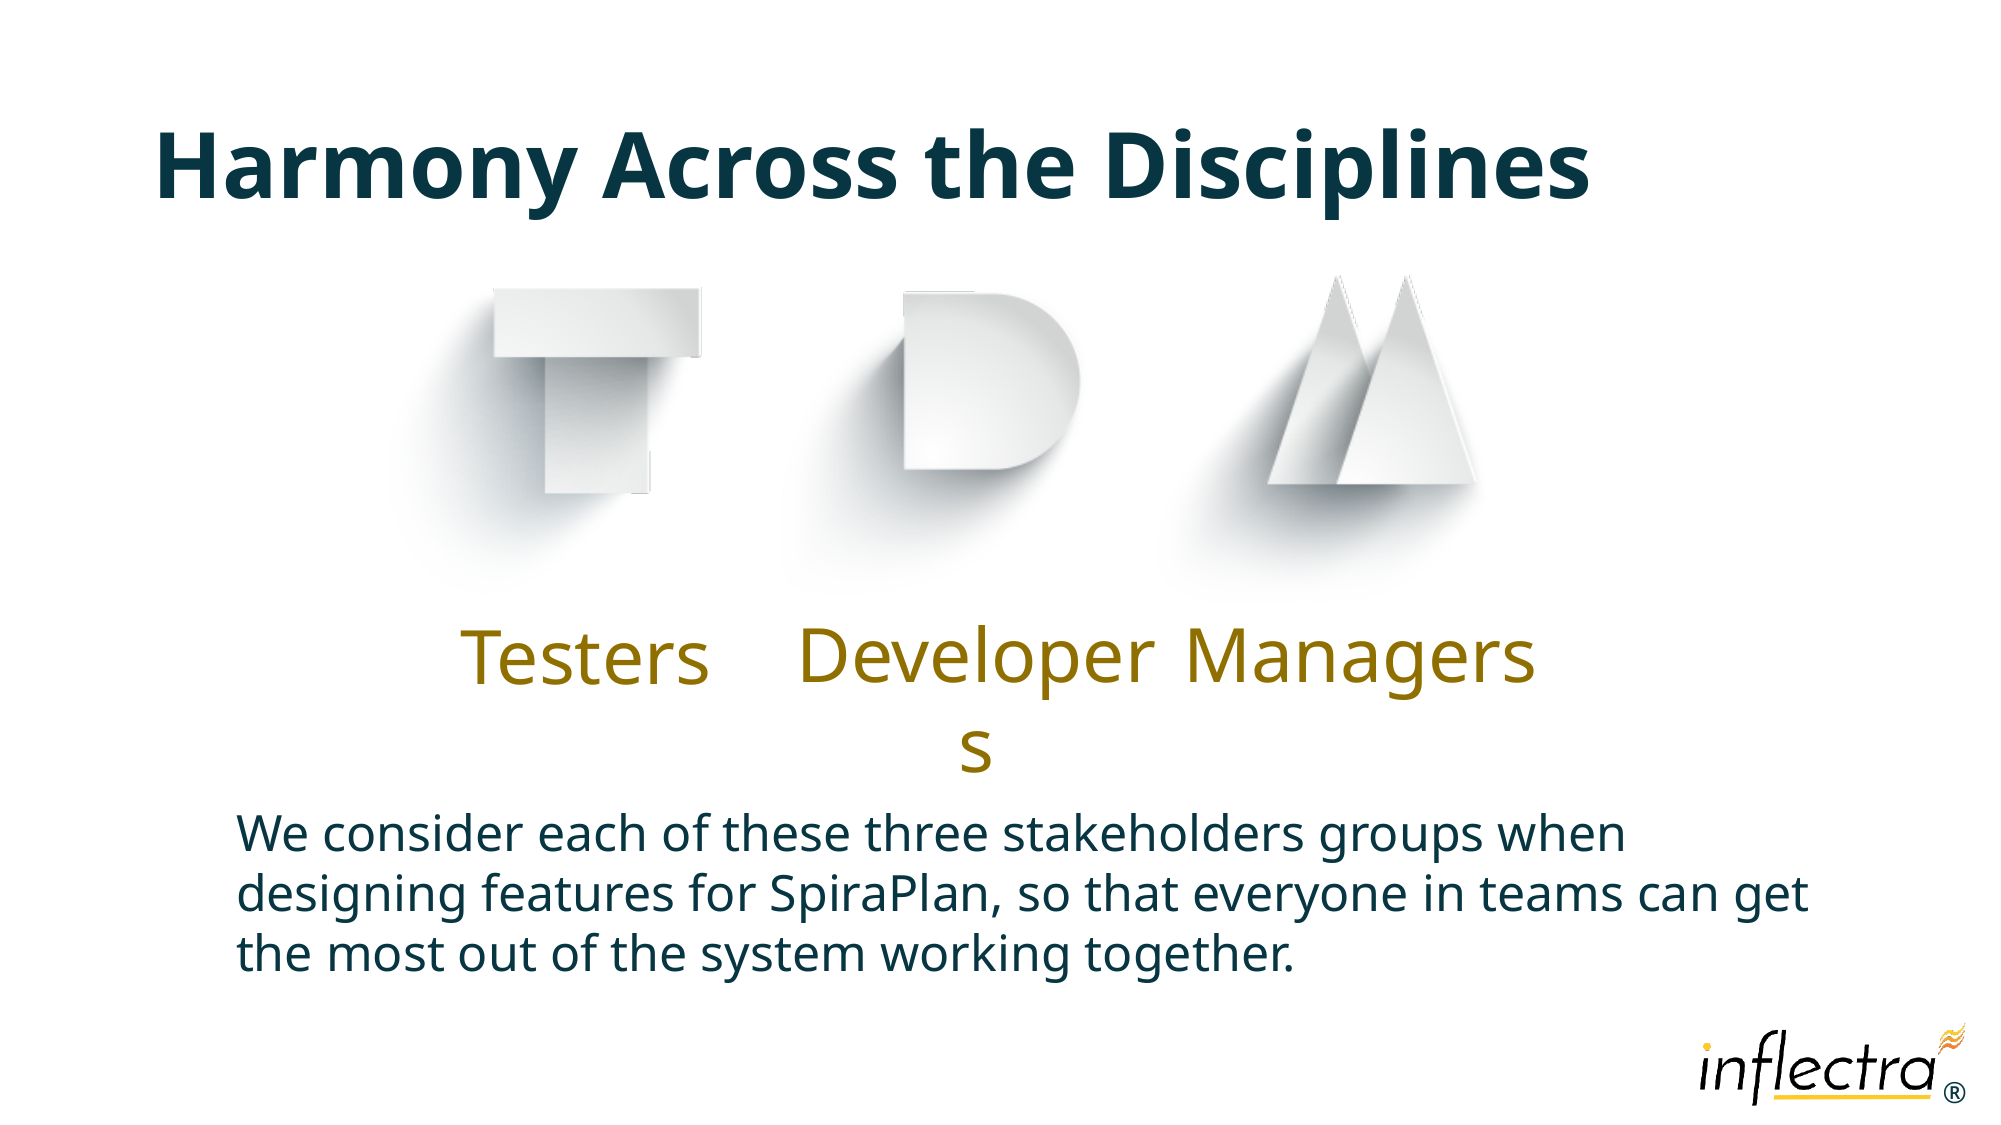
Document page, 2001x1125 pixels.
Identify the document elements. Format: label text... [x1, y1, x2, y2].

text_box Managers [1162, 613, 1560, 705]
text_box Testers [387, 601, 778, 707]
picture [1692, 1017, 1971, 1112]
text_box We consider each of these three stakeholders groups when designing features for SpiraPlan, so that everyone in teams can get the most out of the system working together. [221, 793, 1844, 989]
title Harmony Across the Disciplines [137, 59, 1863, 278]
picture [387, 275, 1582, 613]
text_box Developers [778, 600, 1175, 793]
